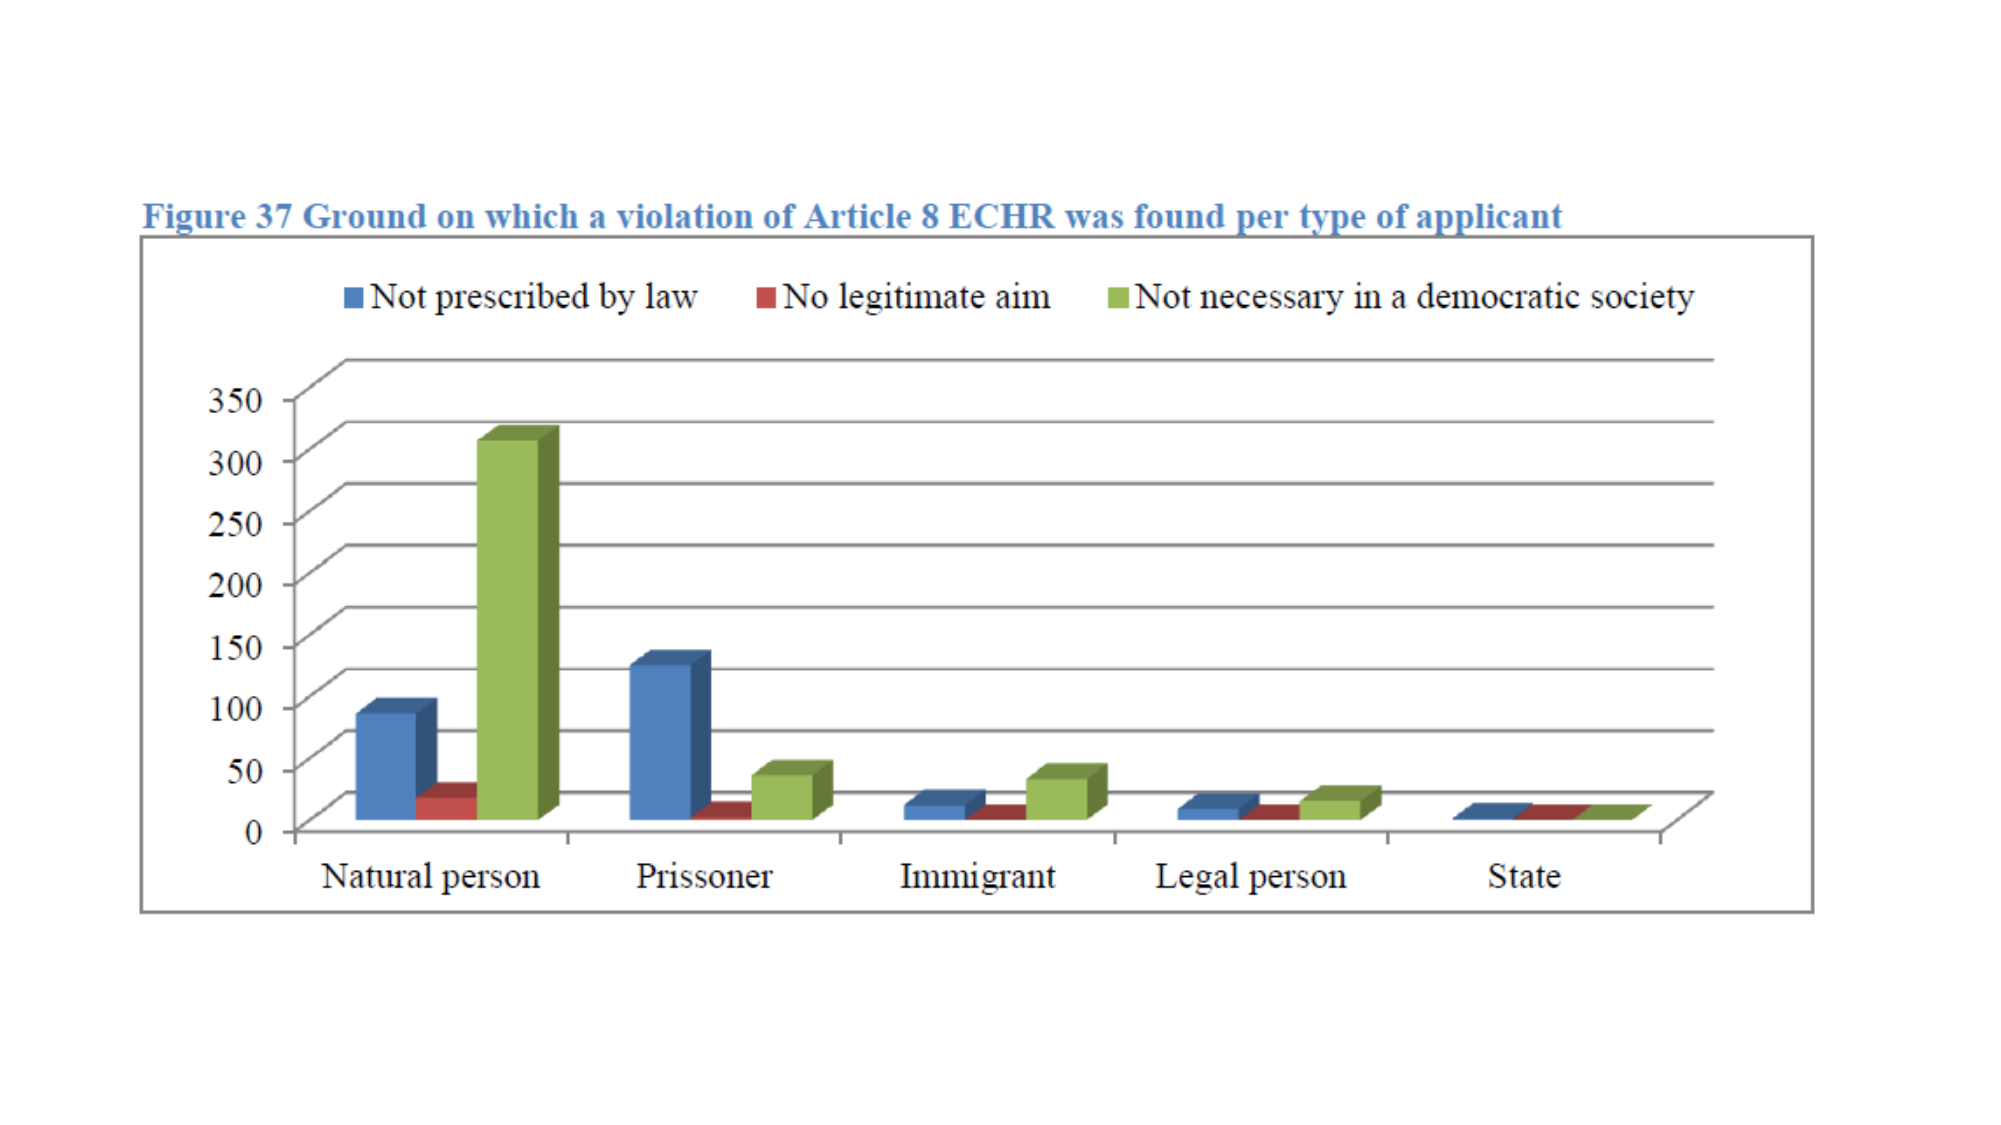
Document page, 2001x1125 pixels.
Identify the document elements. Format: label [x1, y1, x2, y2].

list [105, 178, 1839, 928]
